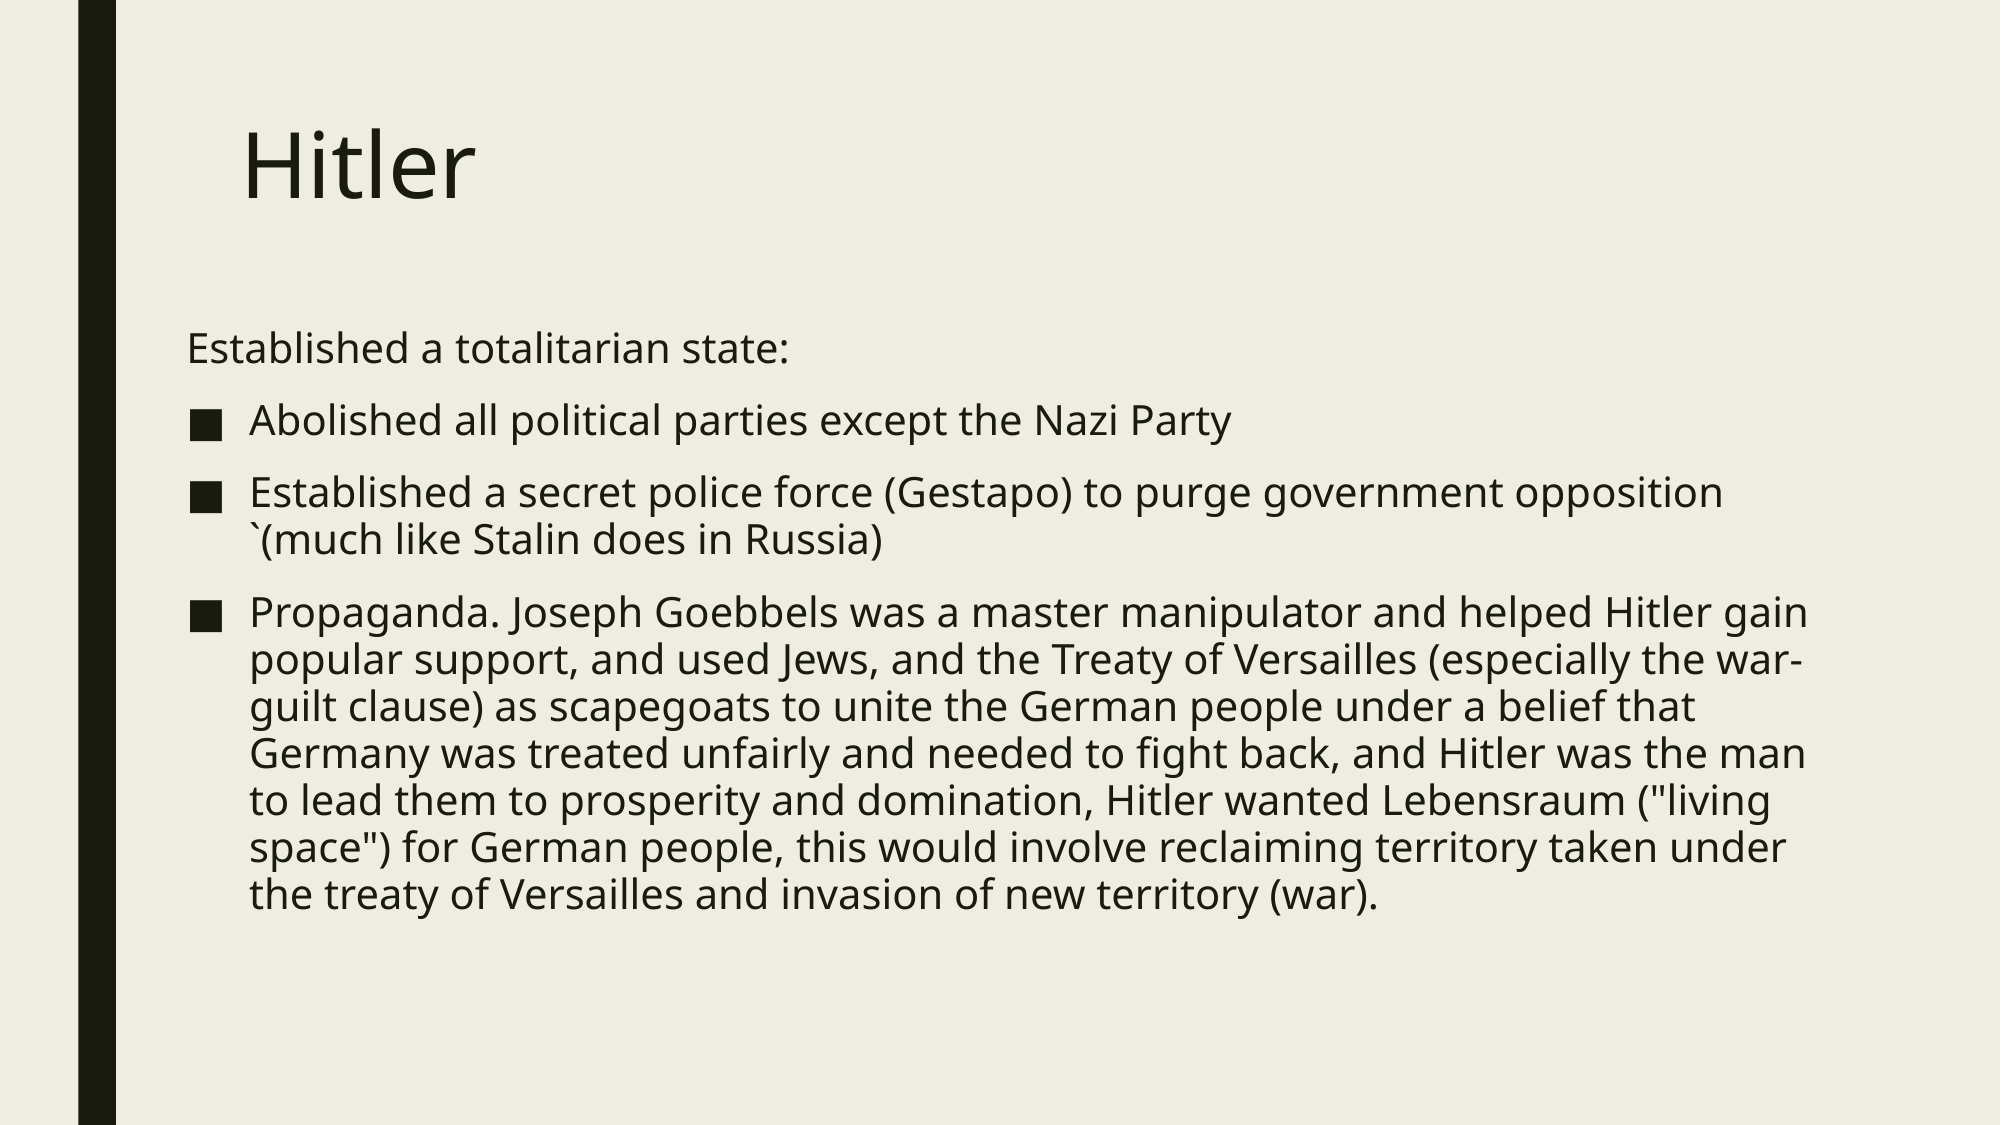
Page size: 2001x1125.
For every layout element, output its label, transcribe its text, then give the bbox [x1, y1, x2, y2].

title Hitler [225, 112, 1800, 243]
list Established a totalitarian state: Abolished all political parties except the Nazi Party Established a secret police force (Gestapo) to purge government opposition `(much like Stalin does in Russia) Propaganda. Joseph Goebbels was a master manipulator and helped Hitler gain popular support, and used Jews, and the Treaty of Versailles (especially the war-guilt clause) as scapegoats to unite the German people under a belief that Germany was treated unfairly and needed to fight back, and Hitler was the man to lead them to prosperity and domination, Hitler wanted Lebensraum ("living space") for German people, this would involve reclaiming territory taken under the treaty of Versailles and invasion of new territory (war). [171, 243, 1855, 1077]
